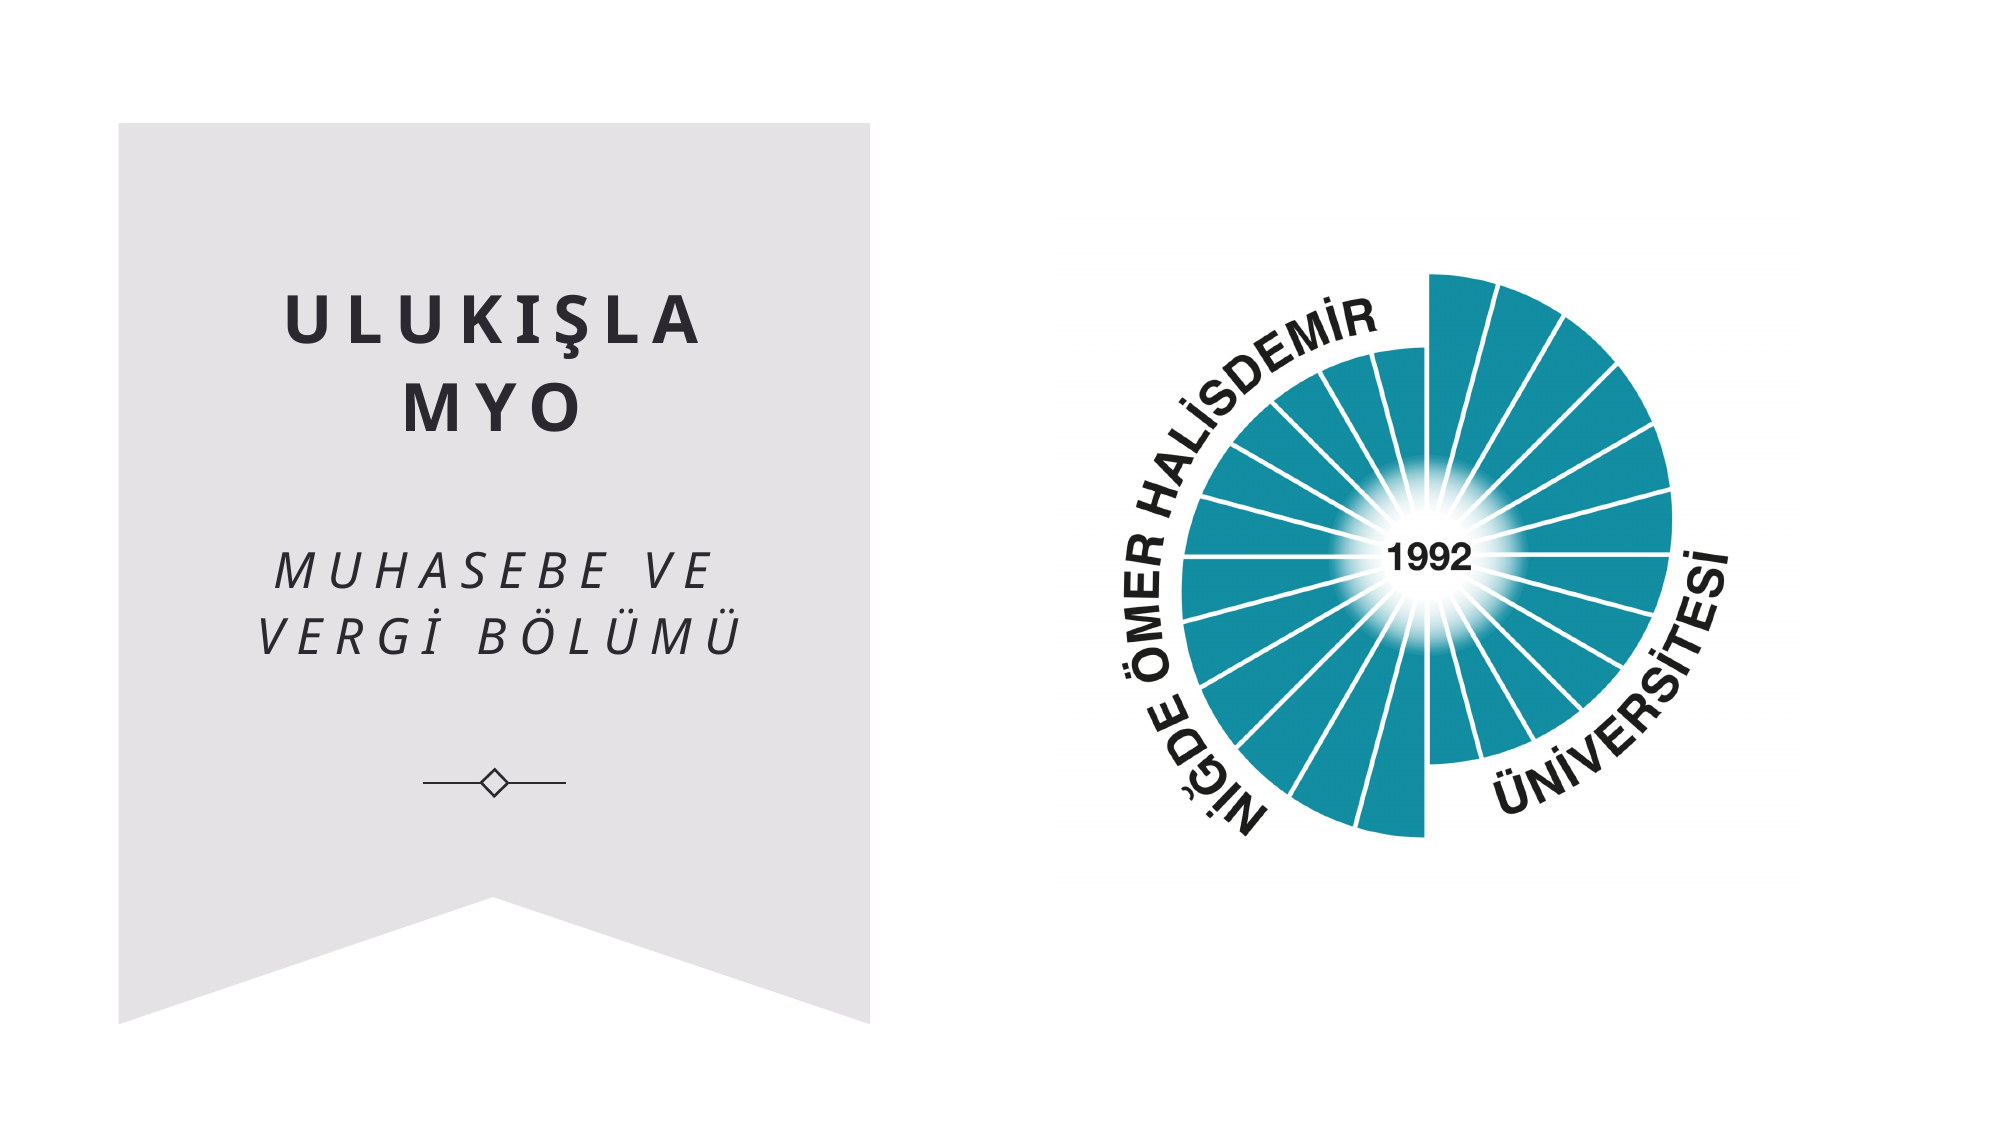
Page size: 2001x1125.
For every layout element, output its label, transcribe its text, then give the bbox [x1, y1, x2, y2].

picture [1051, 208, 1799, 903]
title ULUKIŞLA MYO Muhasebe ve Vergi bölümü [188, 209, 806, 673]
